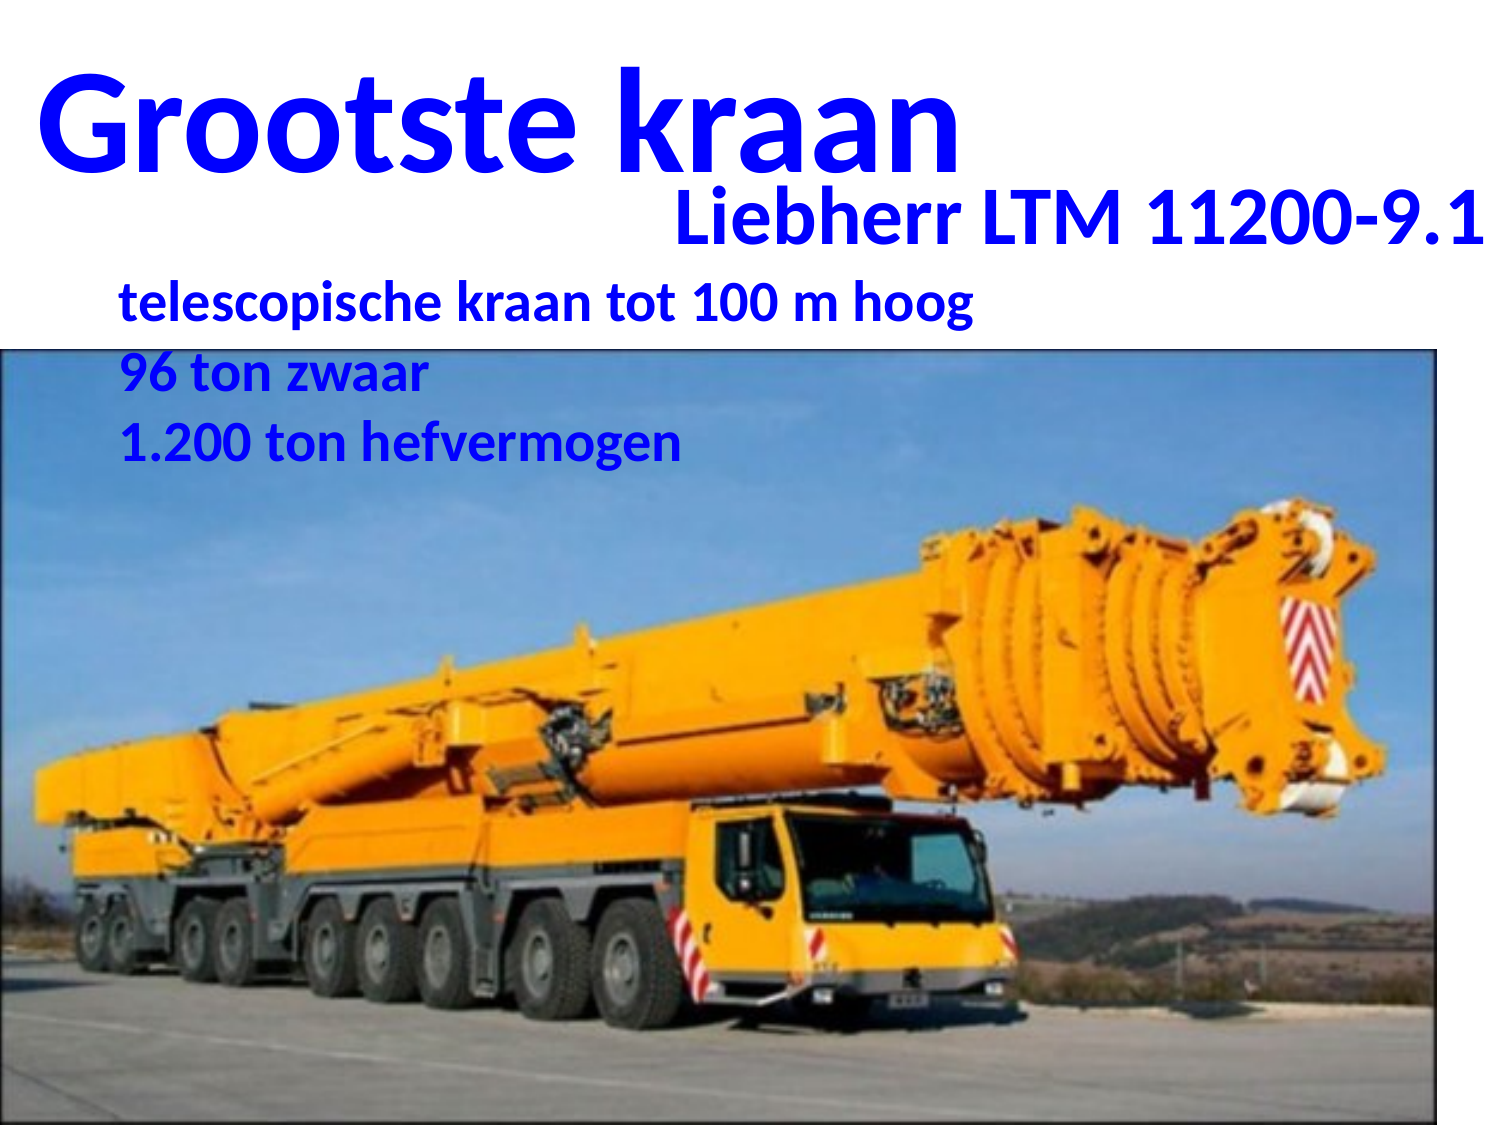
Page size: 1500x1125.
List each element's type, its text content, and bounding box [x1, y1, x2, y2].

text_box telescopische kraan tot 100 m hoog 96 ton zwaar 1.200 ton hefvermogen [103, 185, 1110, 347]
picture [0, 348, 1437, 1125]
text_box Grootste kraan [21, 14, 980, 210]
text_box Liebherr LTM 11200-9.1 [660, 153, 1500, 269]
